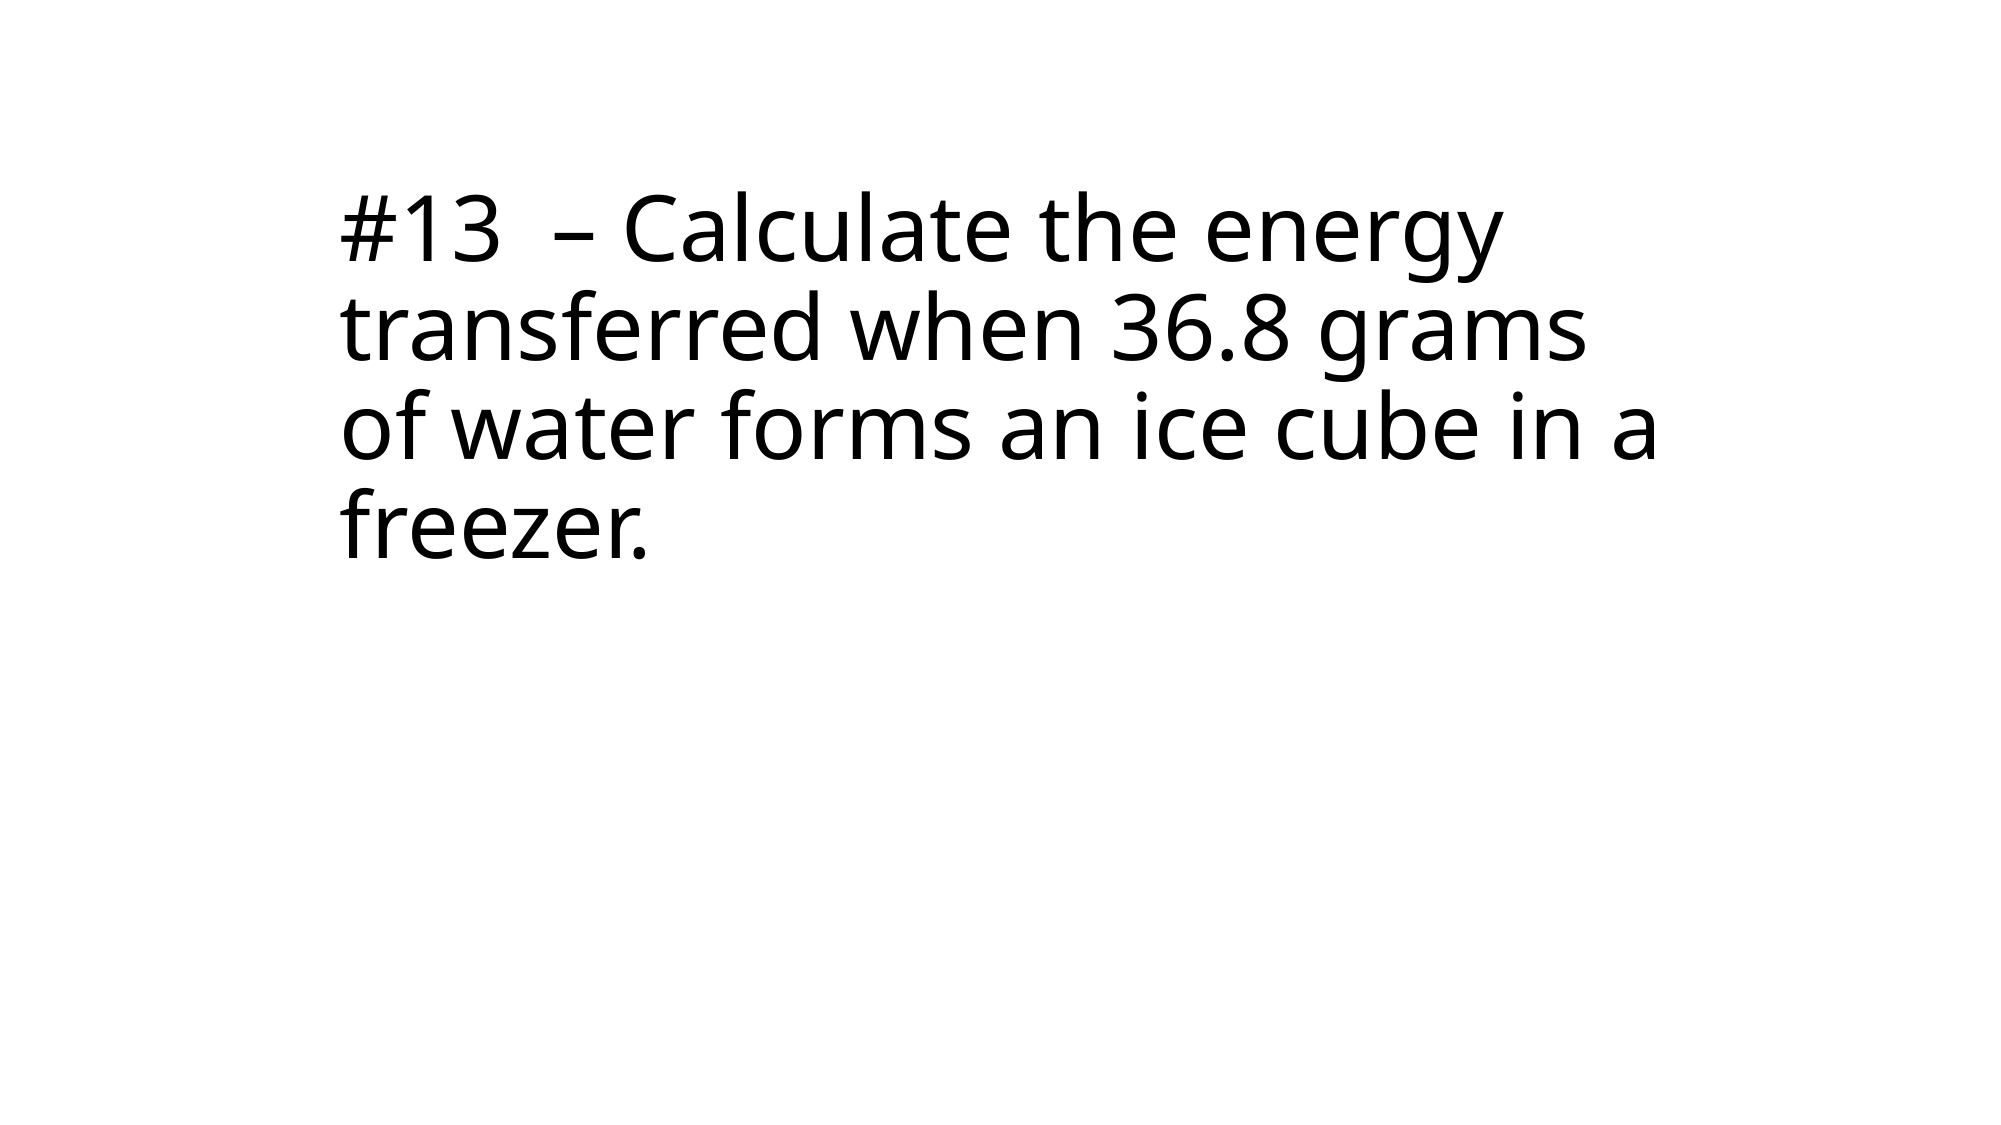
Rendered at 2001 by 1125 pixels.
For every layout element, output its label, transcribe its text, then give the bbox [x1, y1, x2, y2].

title #13 – Calculate the energy transferred when 36.8 grams of water forms an ice cube in a freezer. [324, 174, 1688, 1047]
